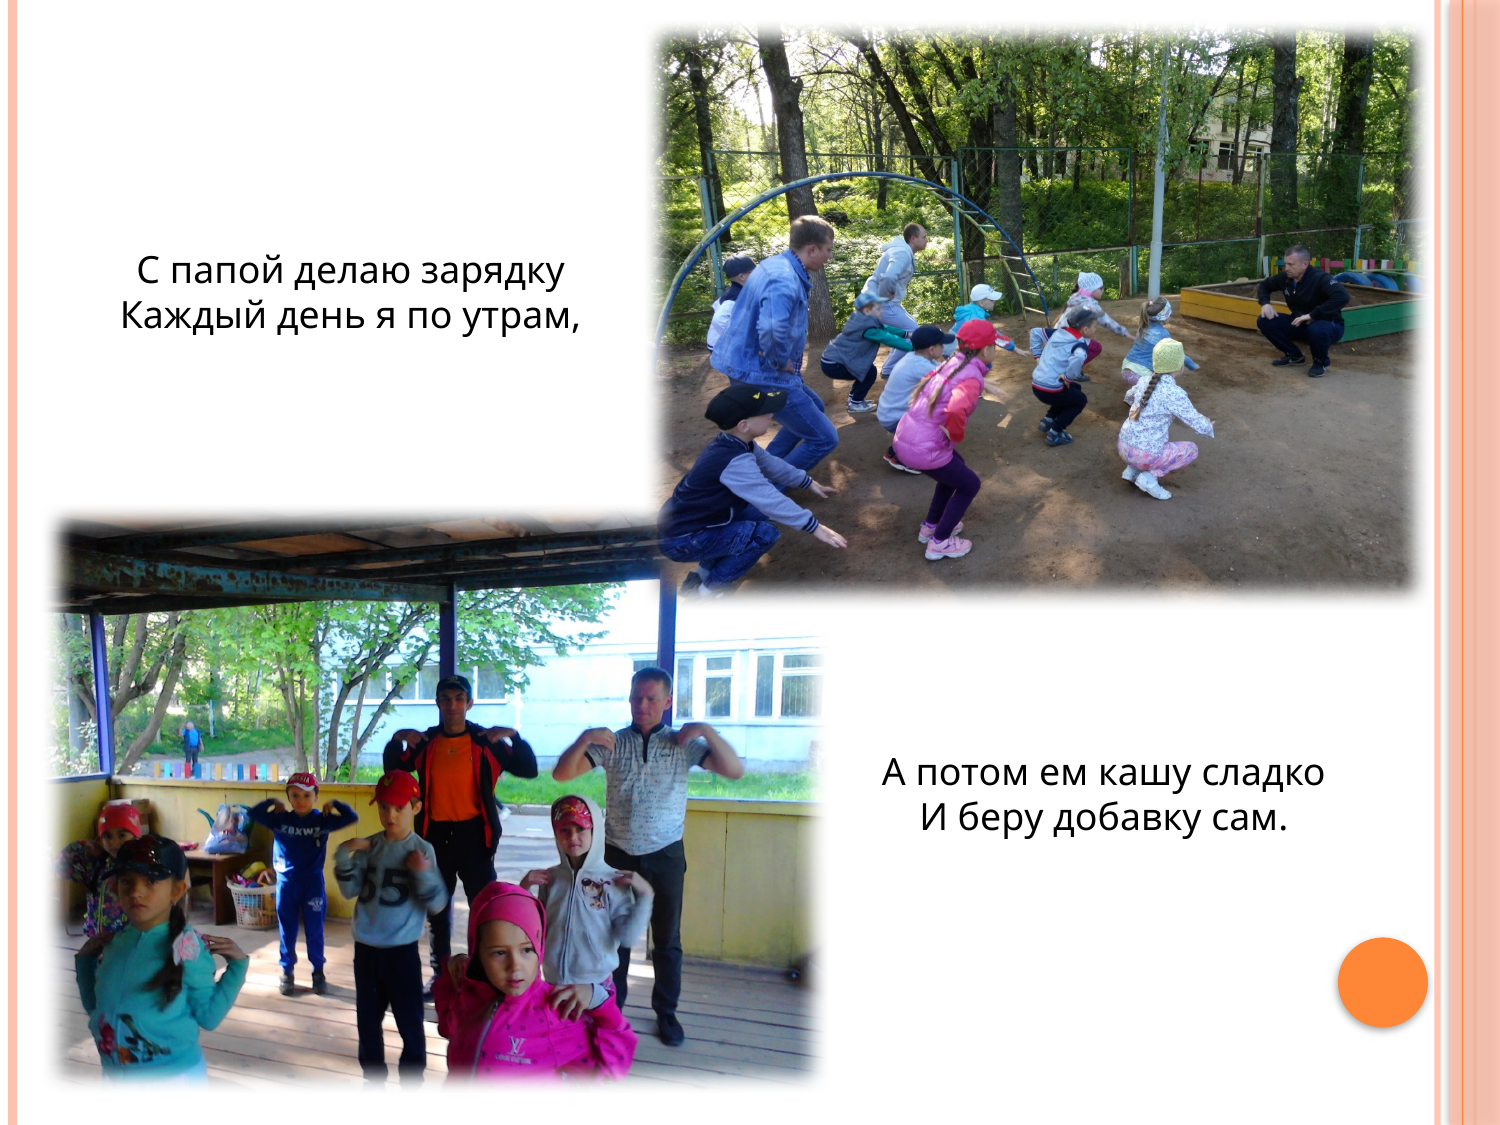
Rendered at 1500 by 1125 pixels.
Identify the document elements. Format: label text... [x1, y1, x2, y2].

picture [40, 18, 1432, 1095]
text_box А потом ем кашу сладко И беру добавку сам. [835, 740, 1447, 846]
text_box С папой делаю зарядку Каждый день я по утрам, [5, 238, 637, 389]
